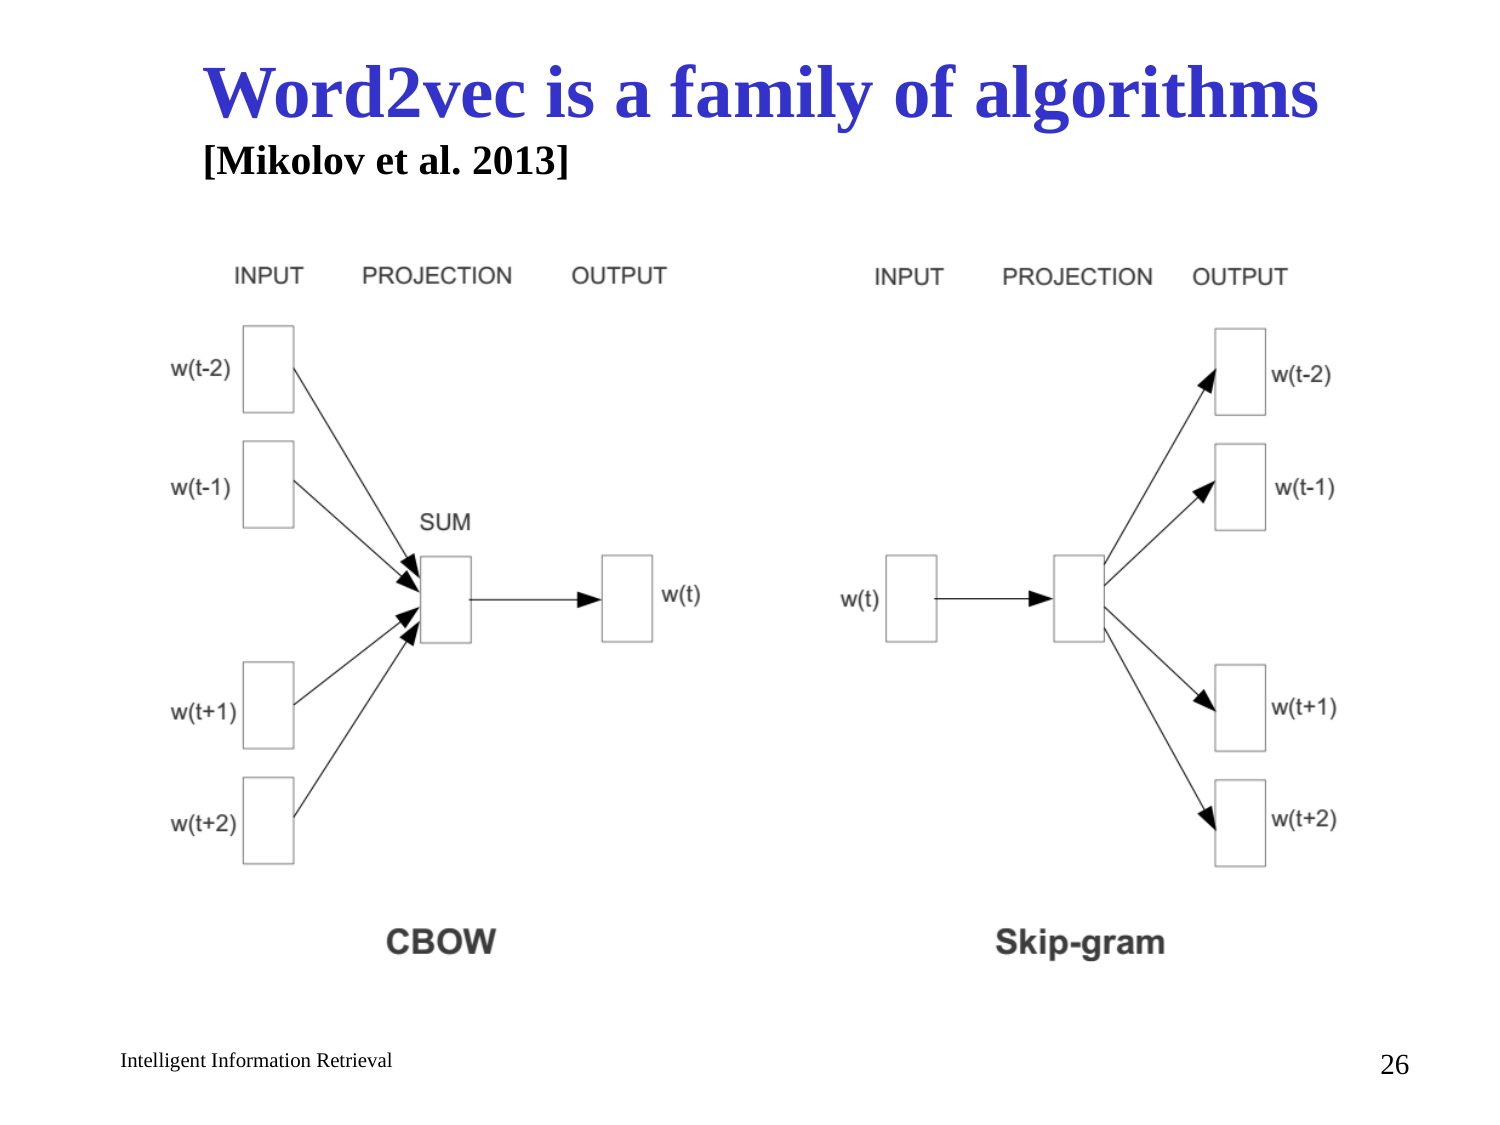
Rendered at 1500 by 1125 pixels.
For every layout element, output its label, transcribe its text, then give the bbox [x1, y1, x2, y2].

footer Intelligent Information Retrieval [105, 1039, 669, 1078]
title Word2vec is a family of algorithms [Mikolov et al. 2013] [187, 50, 1388, 175]
picture [157, 251, 1351, 977]
slide_number 26 [1112, 1037, 1426, 1076]
